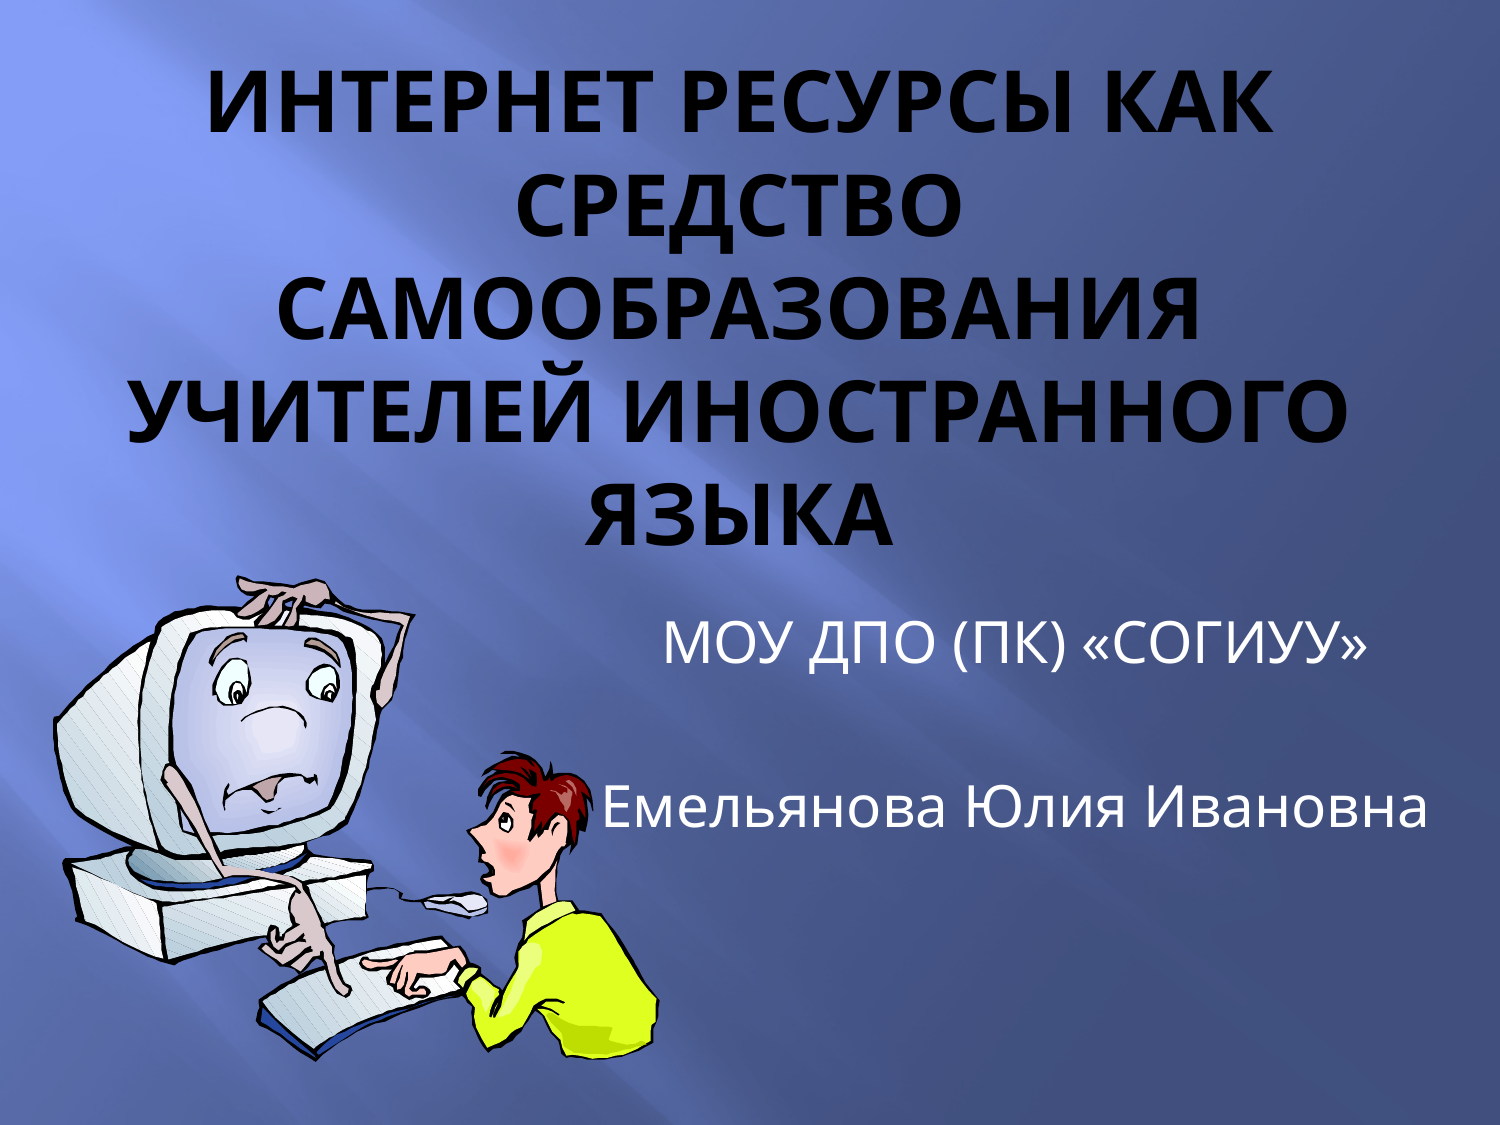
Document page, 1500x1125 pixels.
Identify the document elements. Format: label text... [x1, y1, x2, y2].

title Интернет РЕСУРСЫ КАК СРЕДСТВО САМООБРАЗОВАНИЯ УЧИТЕЛЕЙ ИНОСТРАННОГО ЯЗЫКА [64, 42, 1415, 563]
picture [52, 573, 662, 1064]
subtitle МОУ ДПО (ПК) «СОГИУУ» Емельянова Юлия Ивановна [696, 597, 1458, 886]
